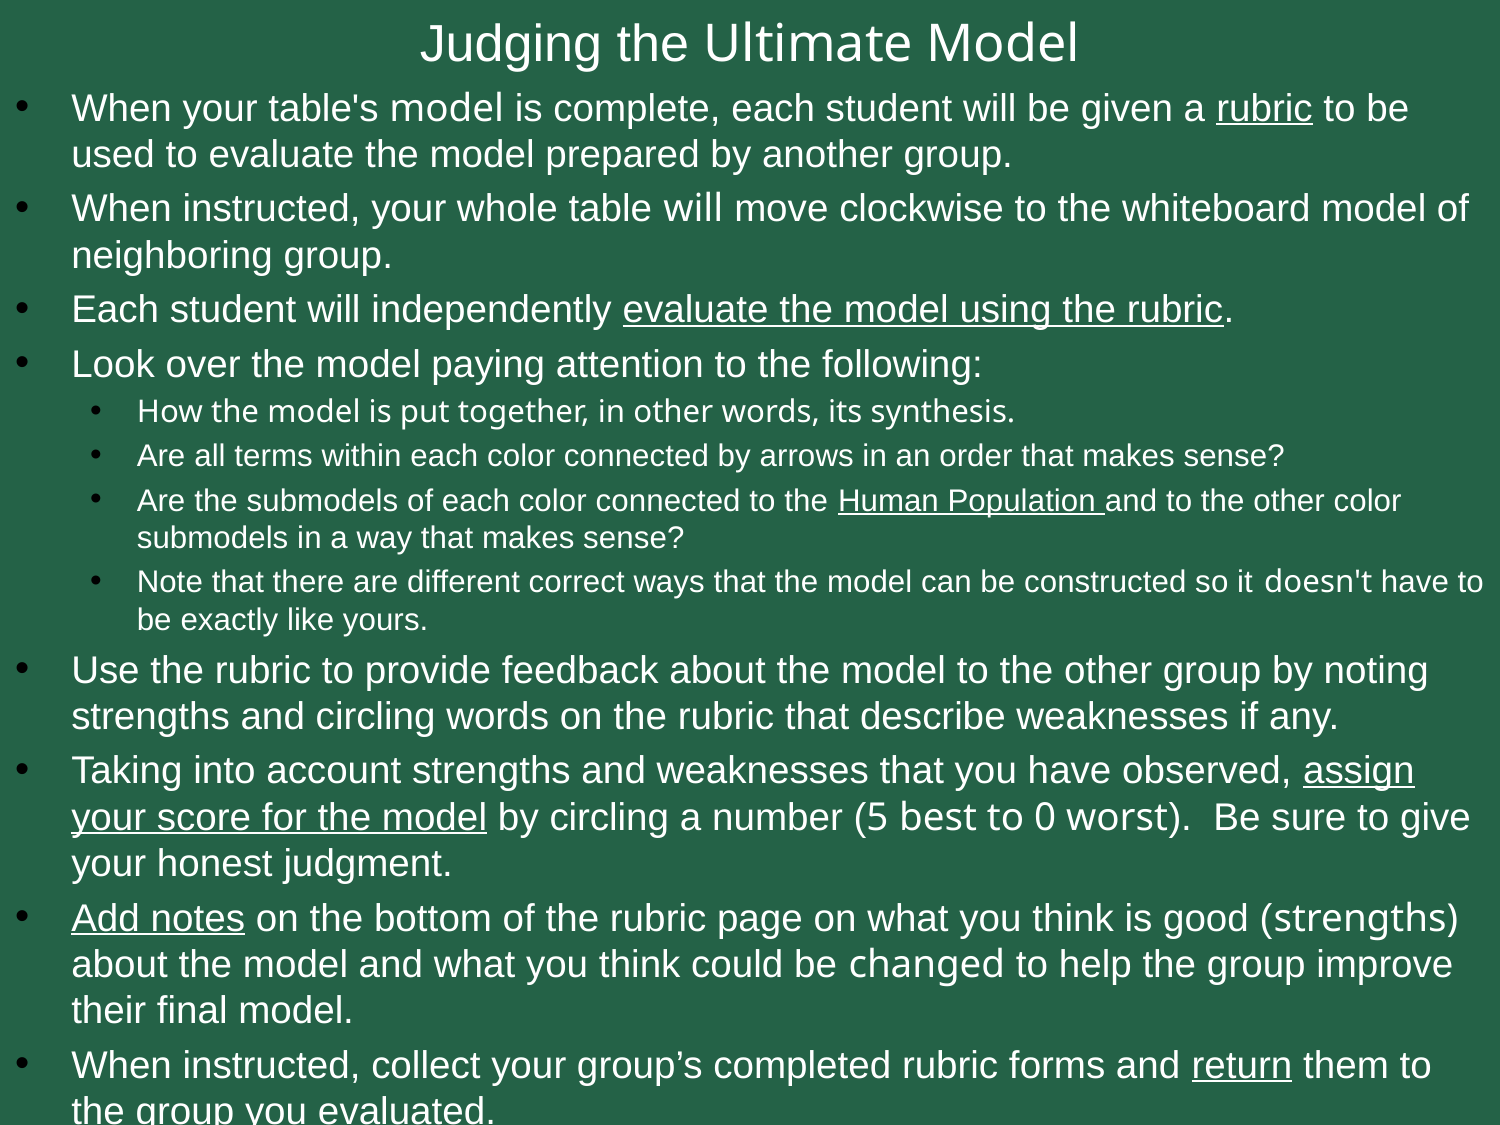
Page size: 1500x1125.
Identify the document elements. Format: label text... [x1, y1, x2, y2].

title Judging the Ultimate Model [75, 0, 1425, 75]
text_box When your table's model is complete, each student will be given a rubric to be used to evaluate the model prepared by another group. When instructed, your whole table will move clockwise to the whiteboard model of neighboring group. Each student will independently evaluate the model using the rubric. Look over the model paying attention to the following: How the model is put together, in other words, its synthesis. Are all terms within each color connected by arrows in an order that makes sense? Are the submodels of each color connected to the Human Population and to the other color submodels in a way that makes sense? Note that there are different correct ways that the model can be constructed so it doesn't have to be exactly like yours. Use the rubric to provide feedback about the model to the other group by noting strengths and circling words on the rubric that describe weaknesses if any. Taking into account strengths and weaknesses that you have observed, assign your score for the model by circling a number (5 best to 0 worst). Be sure to give your honest judgment. Add notes on the bottom of the rubric page on what you think is good (strengths) about the model and what you think could be changed to help the group improve their final model. When instructed, collect your group’s completed rubric forms and return them to the group you evaluated. [0, 75, 1500, 1125]
